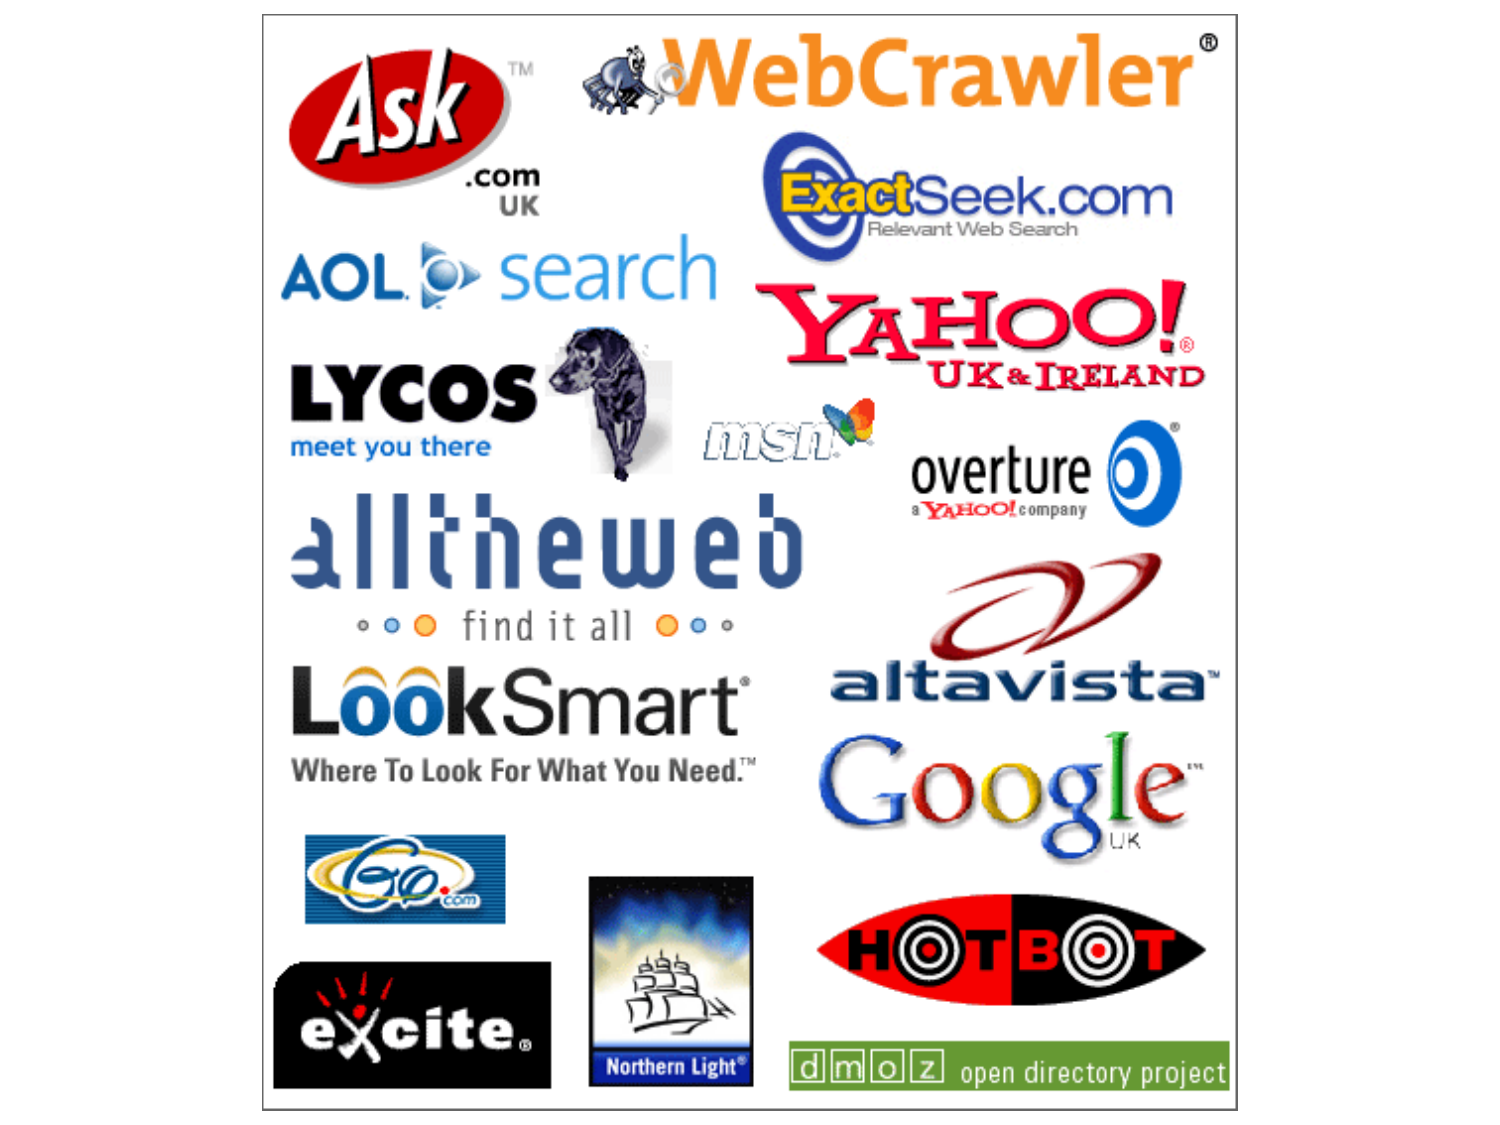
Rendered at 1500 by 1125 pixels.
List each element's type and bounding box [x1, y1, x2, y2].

picture [262, 14, 1238, 1111]
